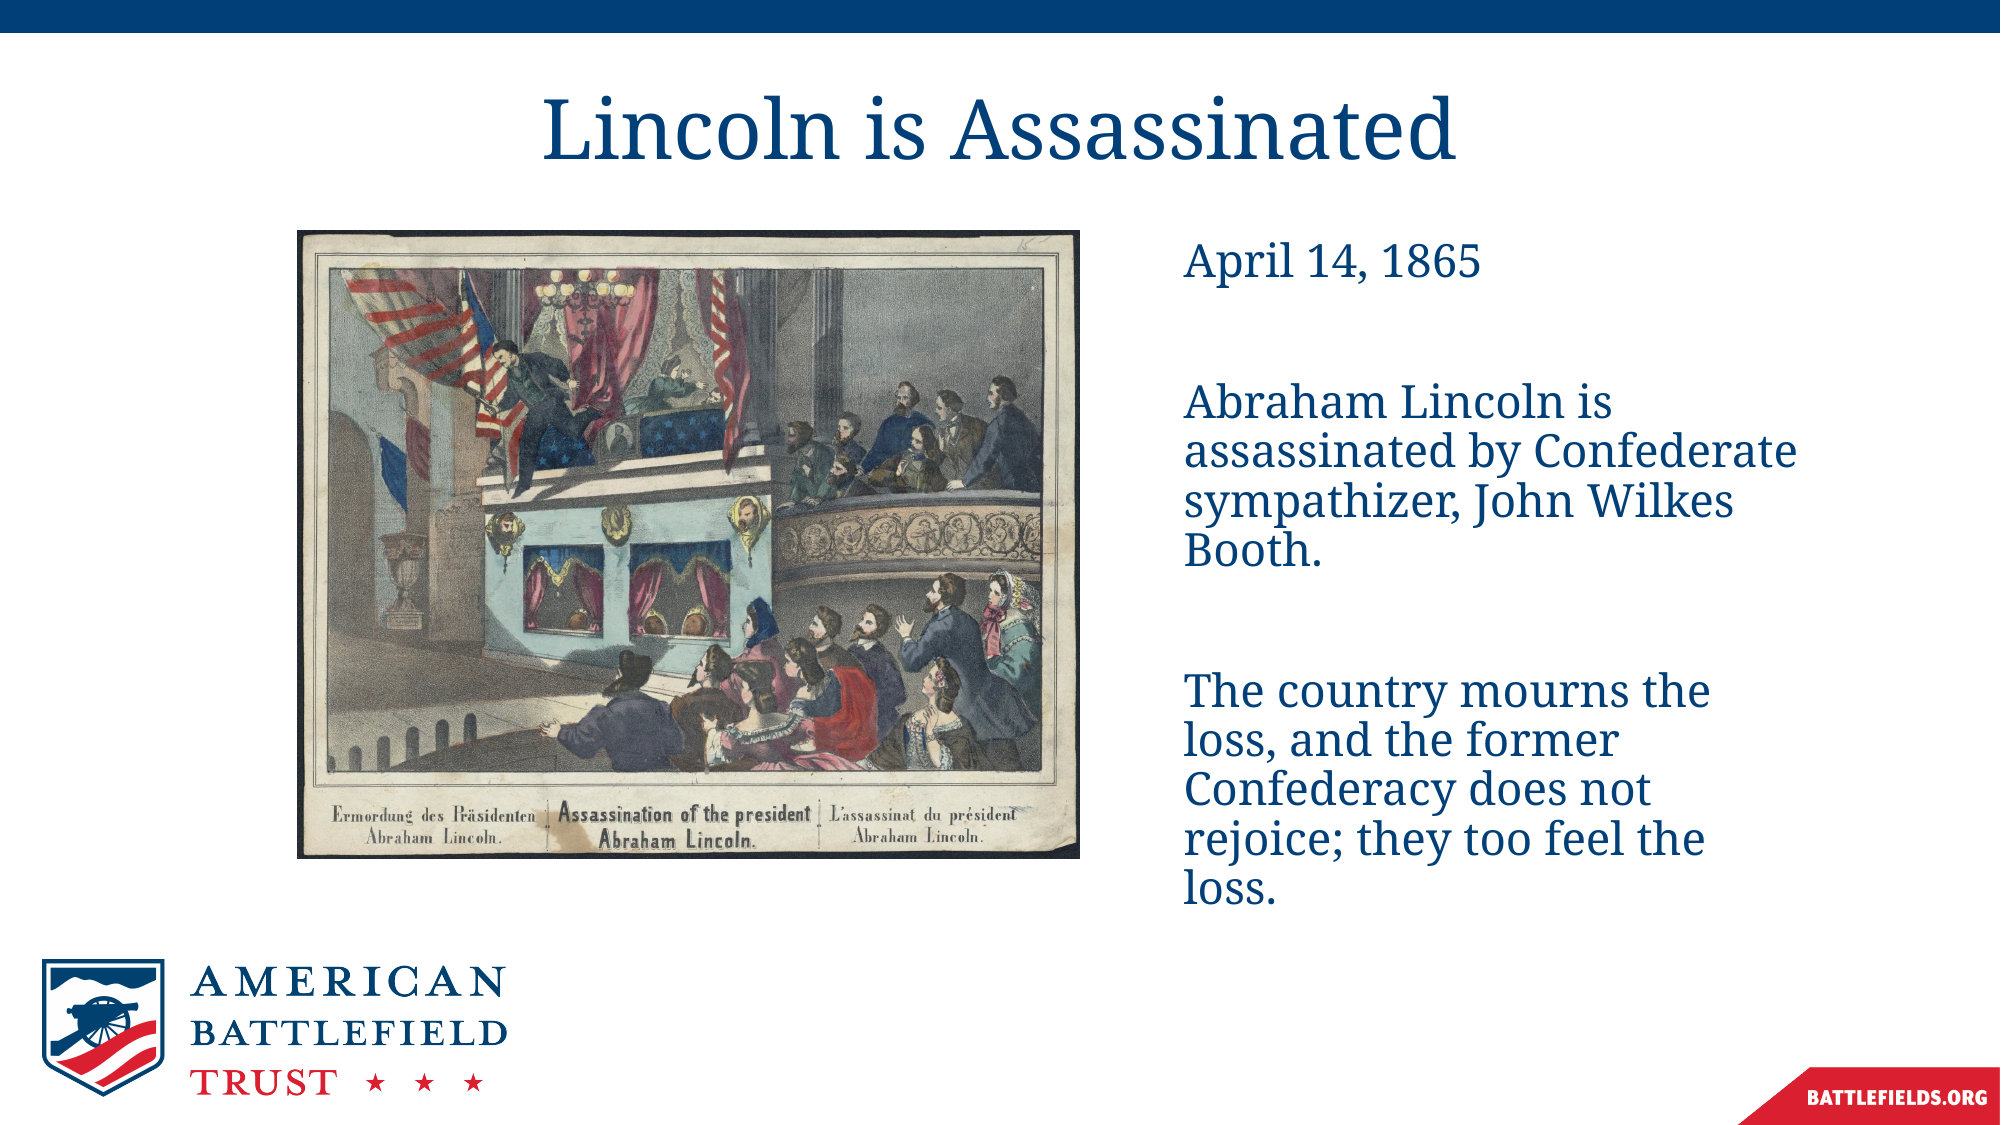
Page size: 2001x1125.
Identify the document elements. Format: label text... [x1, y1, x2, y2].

title Lincoln is Assassinated [137, 59, 1863, 206]
picture [297, 230, 1080, 859]
text_box April 14, 1865 Abraham Lincoln is assassinated by Confederate sympathizer, John Wilkes Booth. The country mourns the loss, and the former Confederacy does not rejoice; they too feel the loss. [1168, 230, 1832, 825]
picture [1737, 1067, 2000, 1125]
picture [42, 959, 508, 1097]
